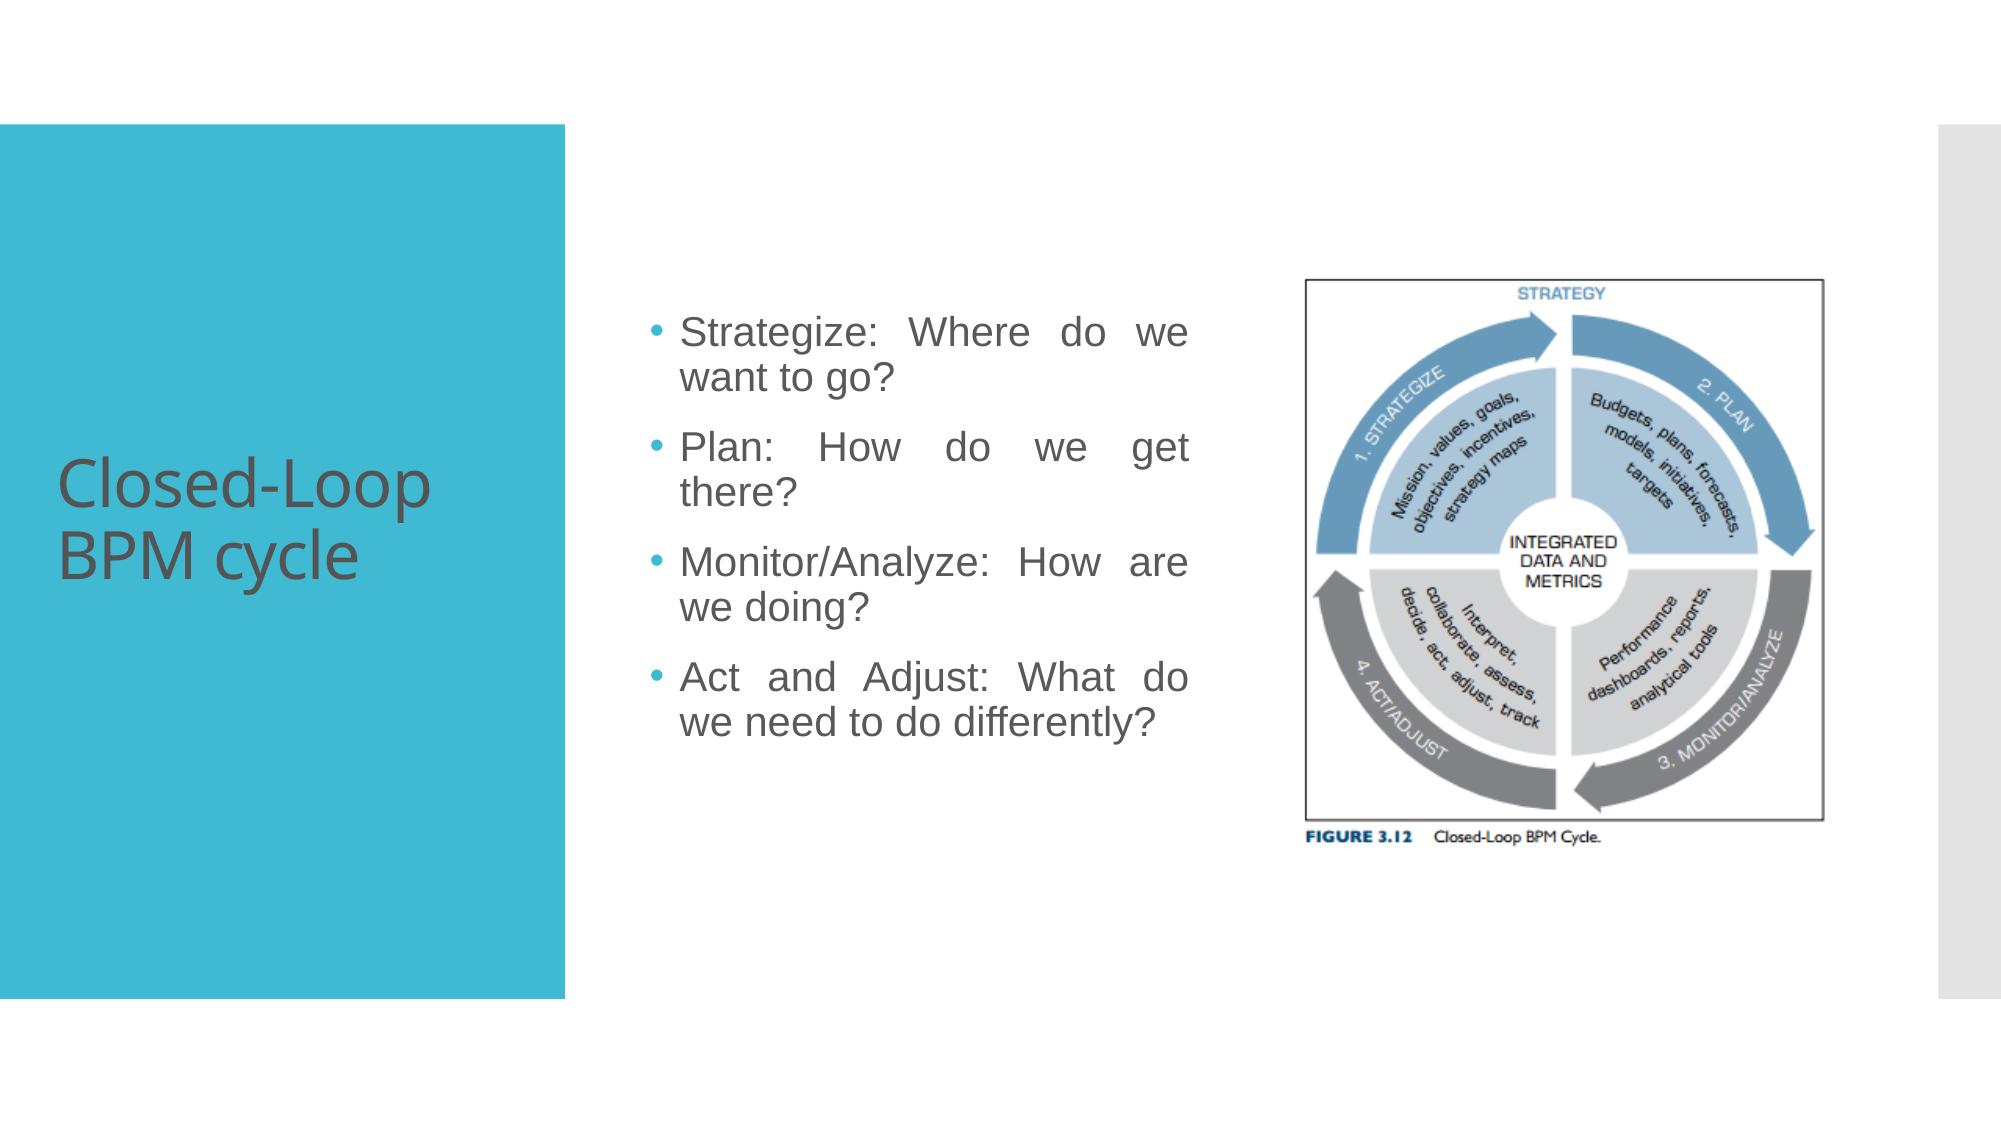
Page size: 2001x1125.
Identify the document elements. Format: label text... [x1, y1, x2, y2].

title Closed-Loop BPM cycle [41, 184, 525, 940]
list Strategize: Where do we want to go? Plan: How do we get there? Monitor/Analyze: How are we doing? Act and Adjust: What do we need to do differently? [634, 142, 1205, 983]
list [1296, 270, 1839, 855]
